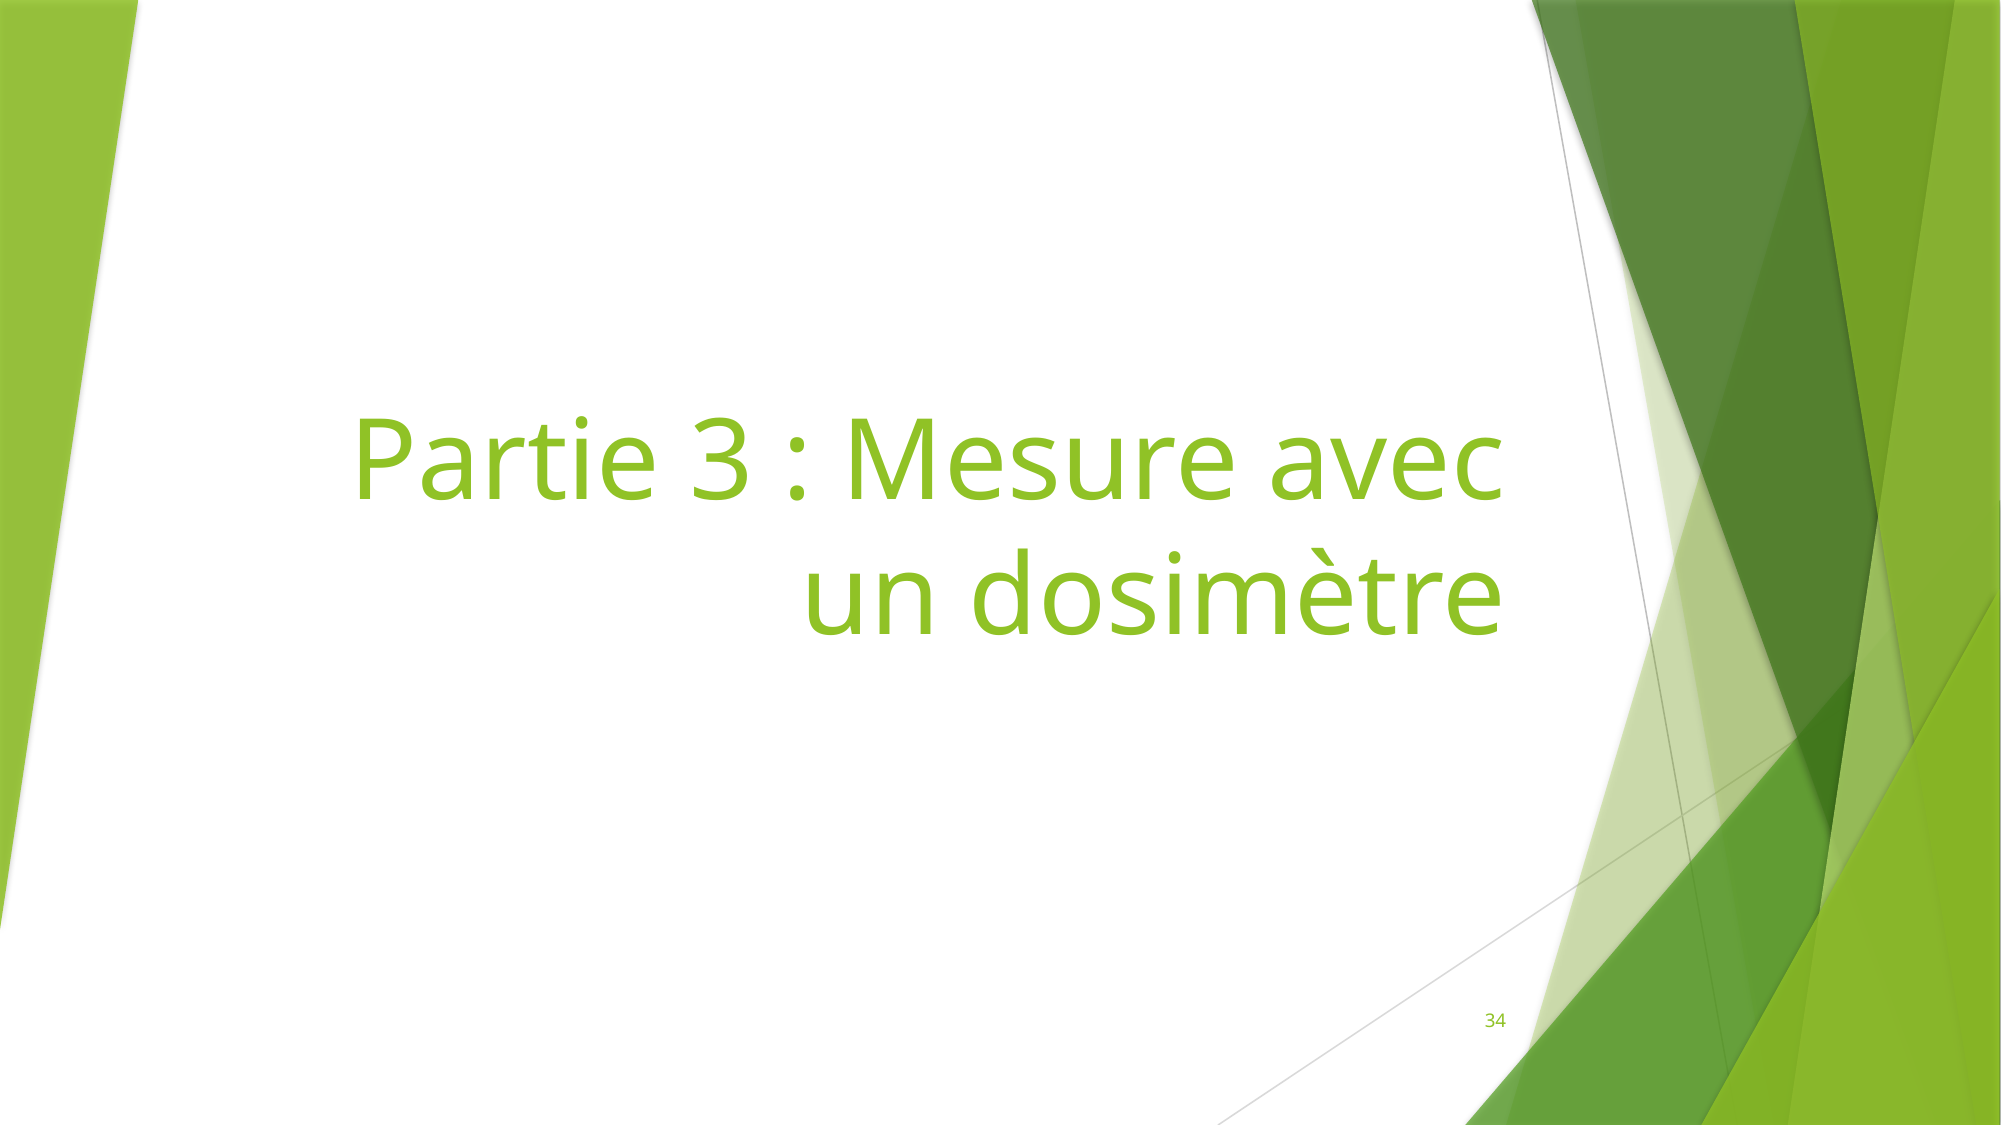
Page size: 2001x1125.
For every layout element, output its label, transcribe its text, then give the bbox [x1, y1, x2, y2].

title Partie 3 : Mesure avec un dosimètre [247, 394, 1522, 665]
slide_number 34 [1409, 991, 1522, 1051]
